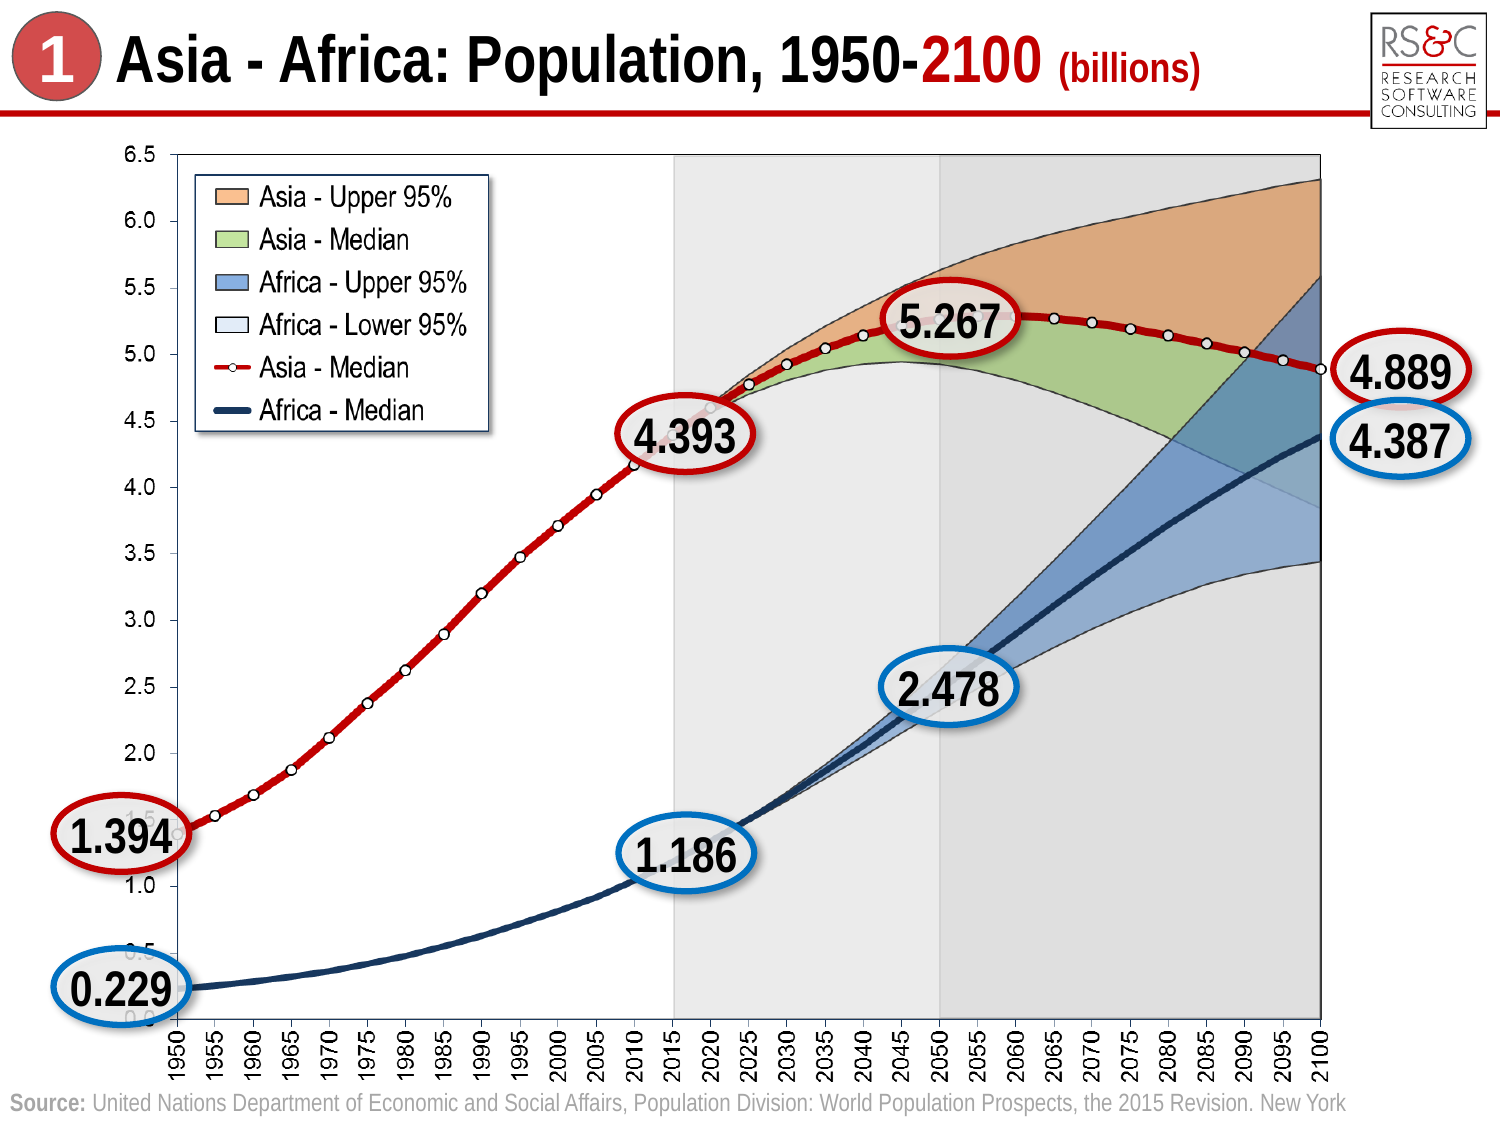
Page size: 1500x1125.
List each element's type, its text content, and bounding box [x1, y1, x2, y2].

text_box Source: United Nations Department of Economic and Social Affairs, Population Division: World Population Prospects, the 2015 Revision. New York [0, 1079, 1500, 1125]
text_box 1.394 [53, 795, 108, 872]
text_box 0.229 [53, 948, 108, 1025]
text_box Asia - Africa: Population, 1950-2100 (billions) [101, 0, 1413, 113]
text_box 4.387 [1341, 399, 1469, 477]
text_box 1 [12, 11, 102, 101]
text_box 4.889 [1341, 330, 1470, 403]
picture [1370, 12, 1487, 129]
picture [113, 137, 1337, 1088]
